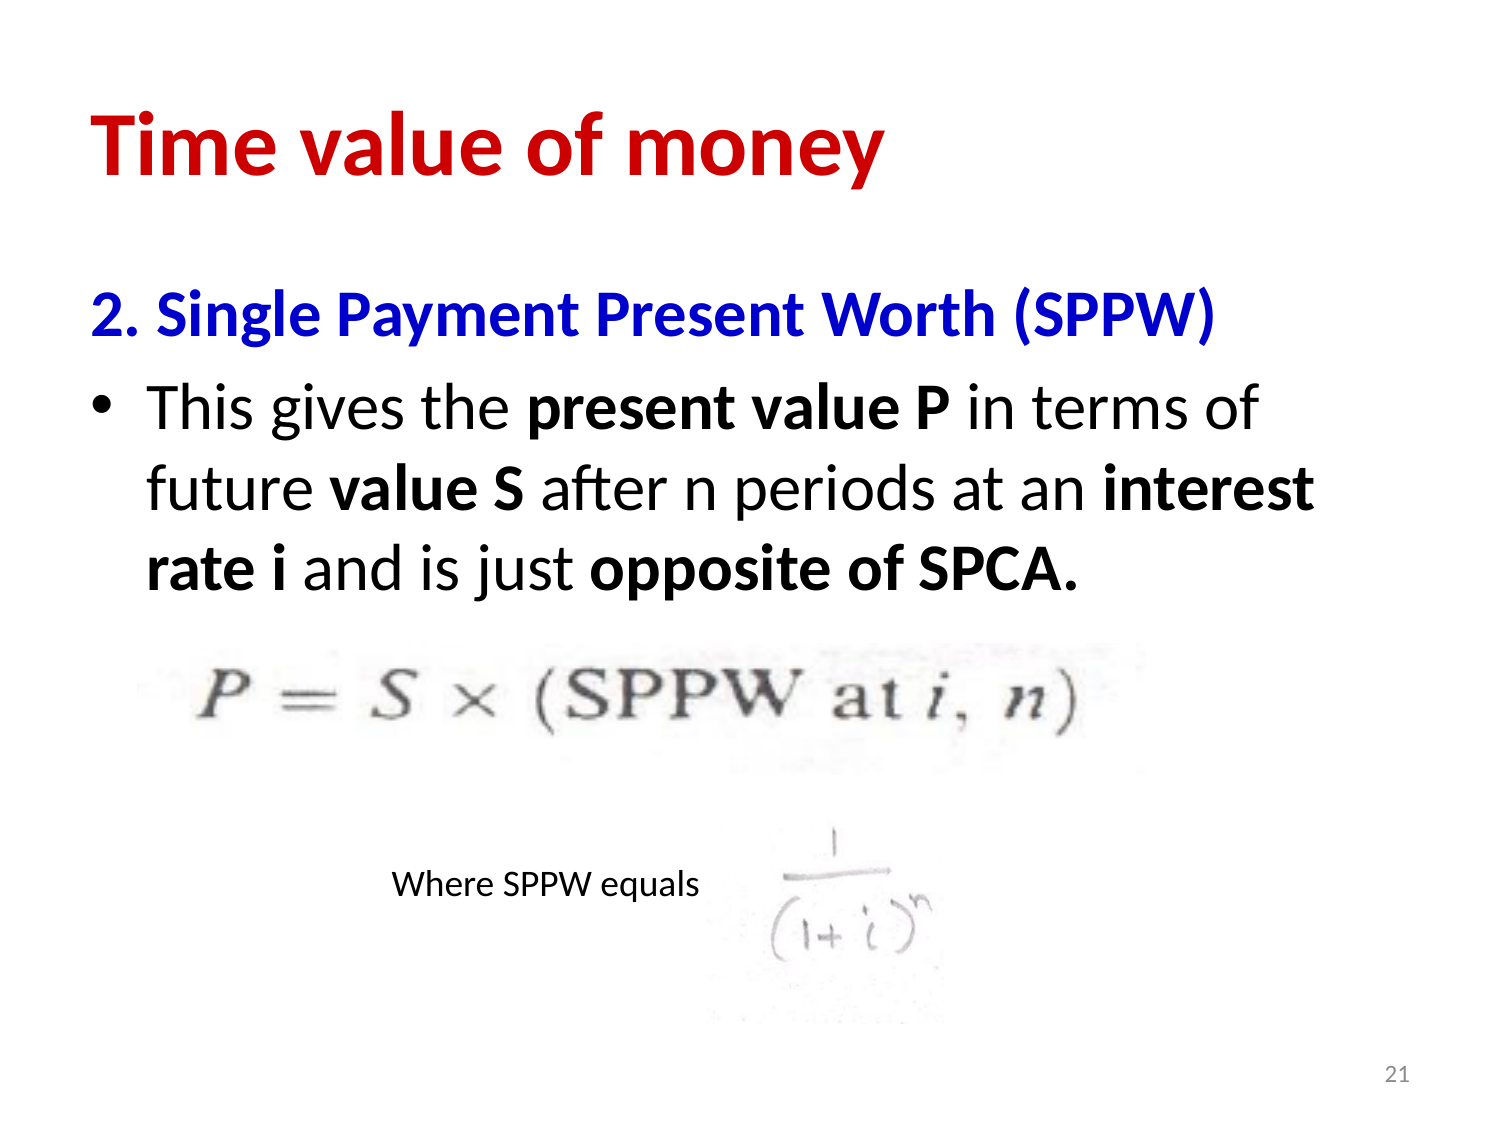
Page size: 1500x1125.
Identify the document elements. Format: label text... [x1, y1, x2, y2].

title Time value of money [75, 45, 1425, 233]
text_box Where SPPW equals [376, 851, 701, 912]
picture [706, 799, 944, 1024]
list 2. Single Payment Present Worth (SPPW) This gives the present value P in terms of future value S after n periods at an interest rate i and is just opposite of SPCA. [75, 262, 1425, 1005]
slide_number 21 [1074, 1042, 1425, 1103]
picture [137, 643, 1146, 776]
